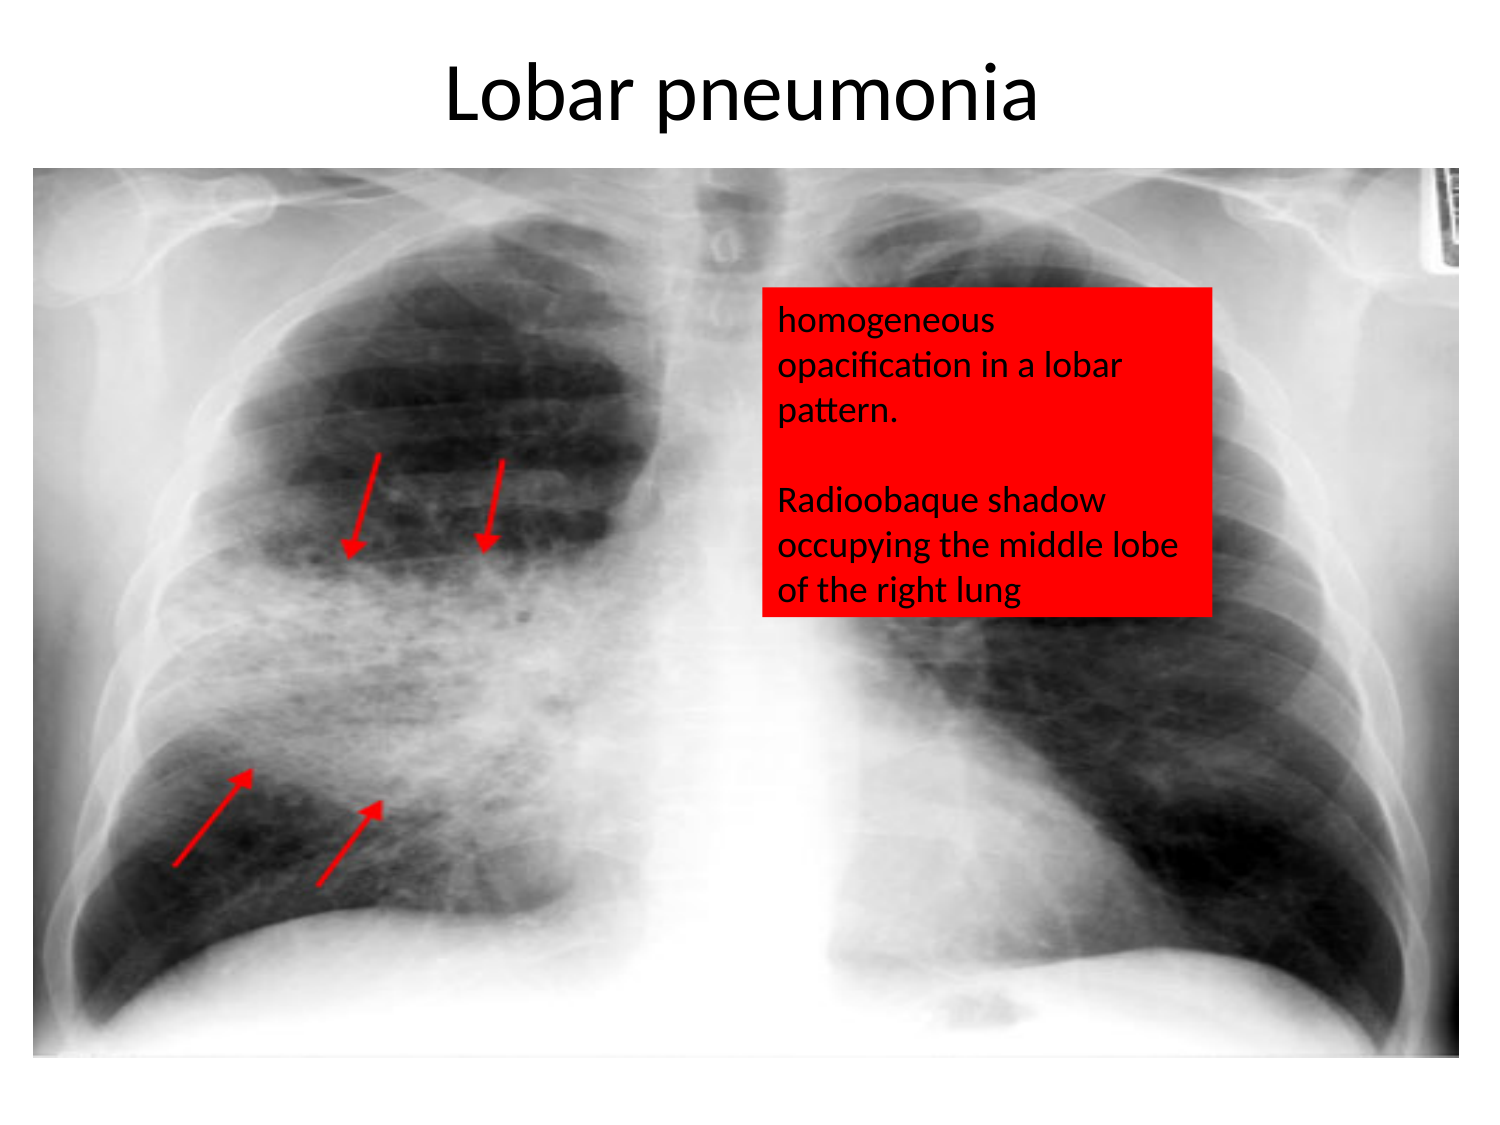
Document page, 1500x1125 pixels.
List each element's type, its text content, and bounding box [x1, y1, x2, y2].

picture [32, 168, 1459, 1058]
text_box Lobar pneumonia [383, 29, 1102, 145]
